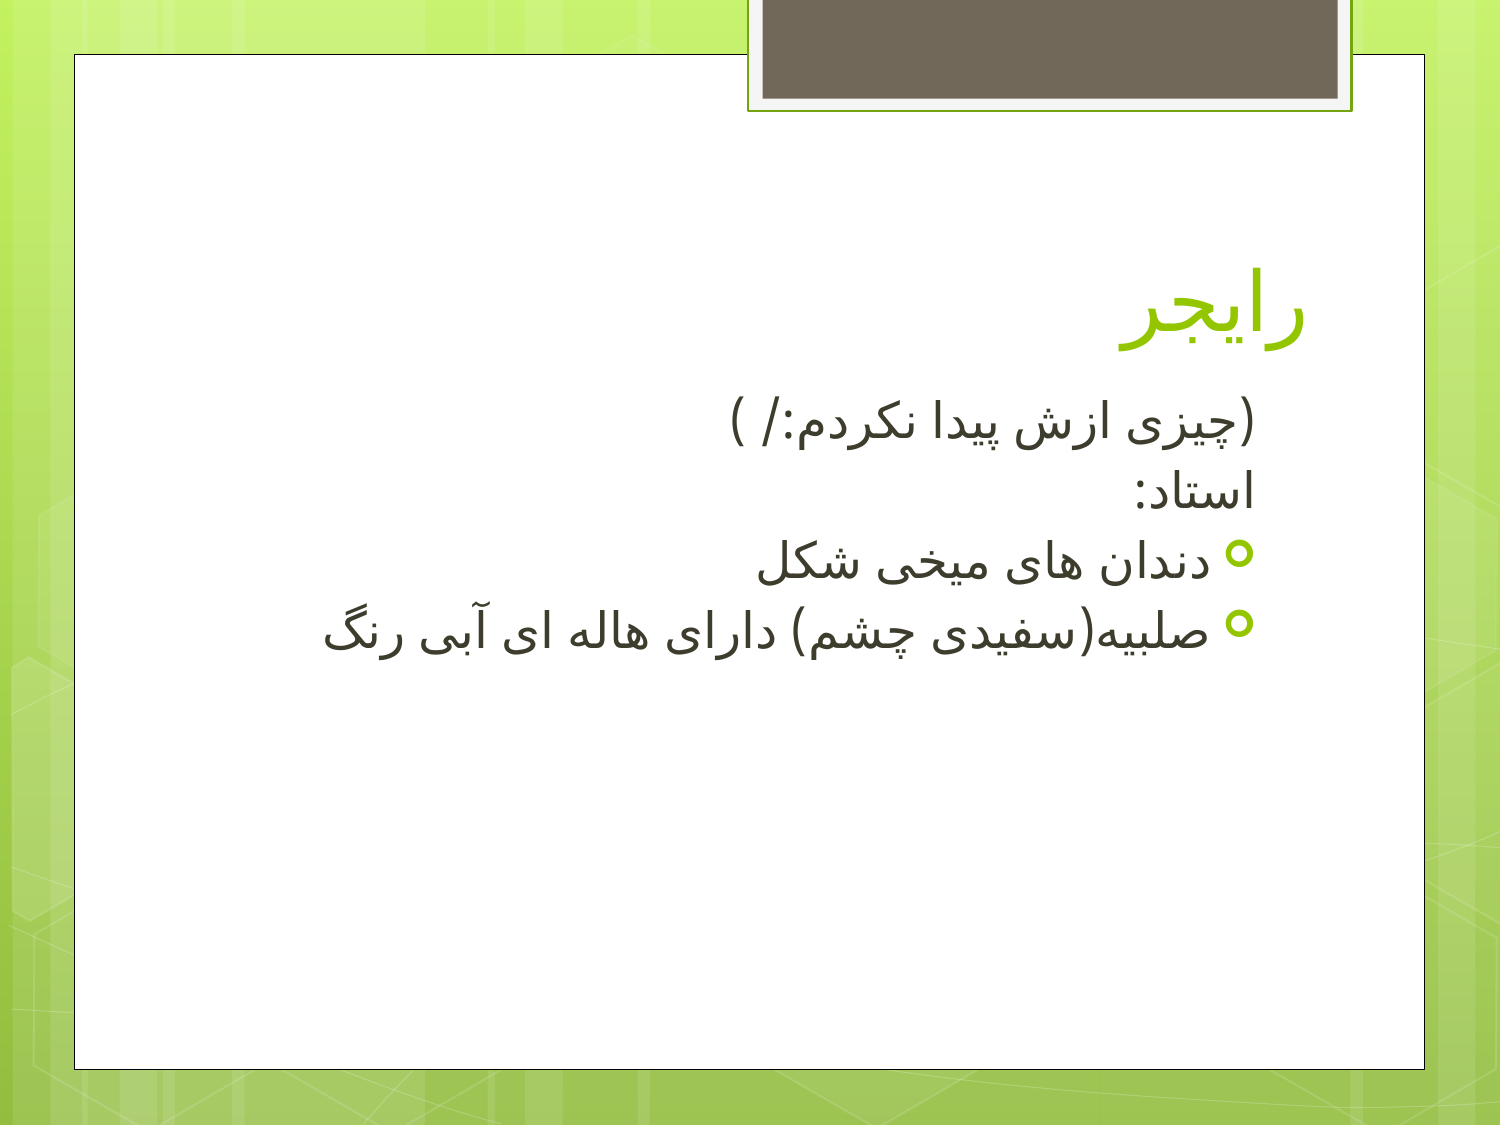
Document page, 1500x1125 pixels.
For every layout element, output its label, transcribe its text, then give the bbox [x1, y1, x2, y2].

list (چیزی ازش پیدا نکردم:/ ) استاد: دندان های میخی شکل صلبیه(سفیدی چشم) دارای هاله ای آبی رنگ [171, 381, 1283, 957]
title رایجر [171, 168, 1324, 357]
